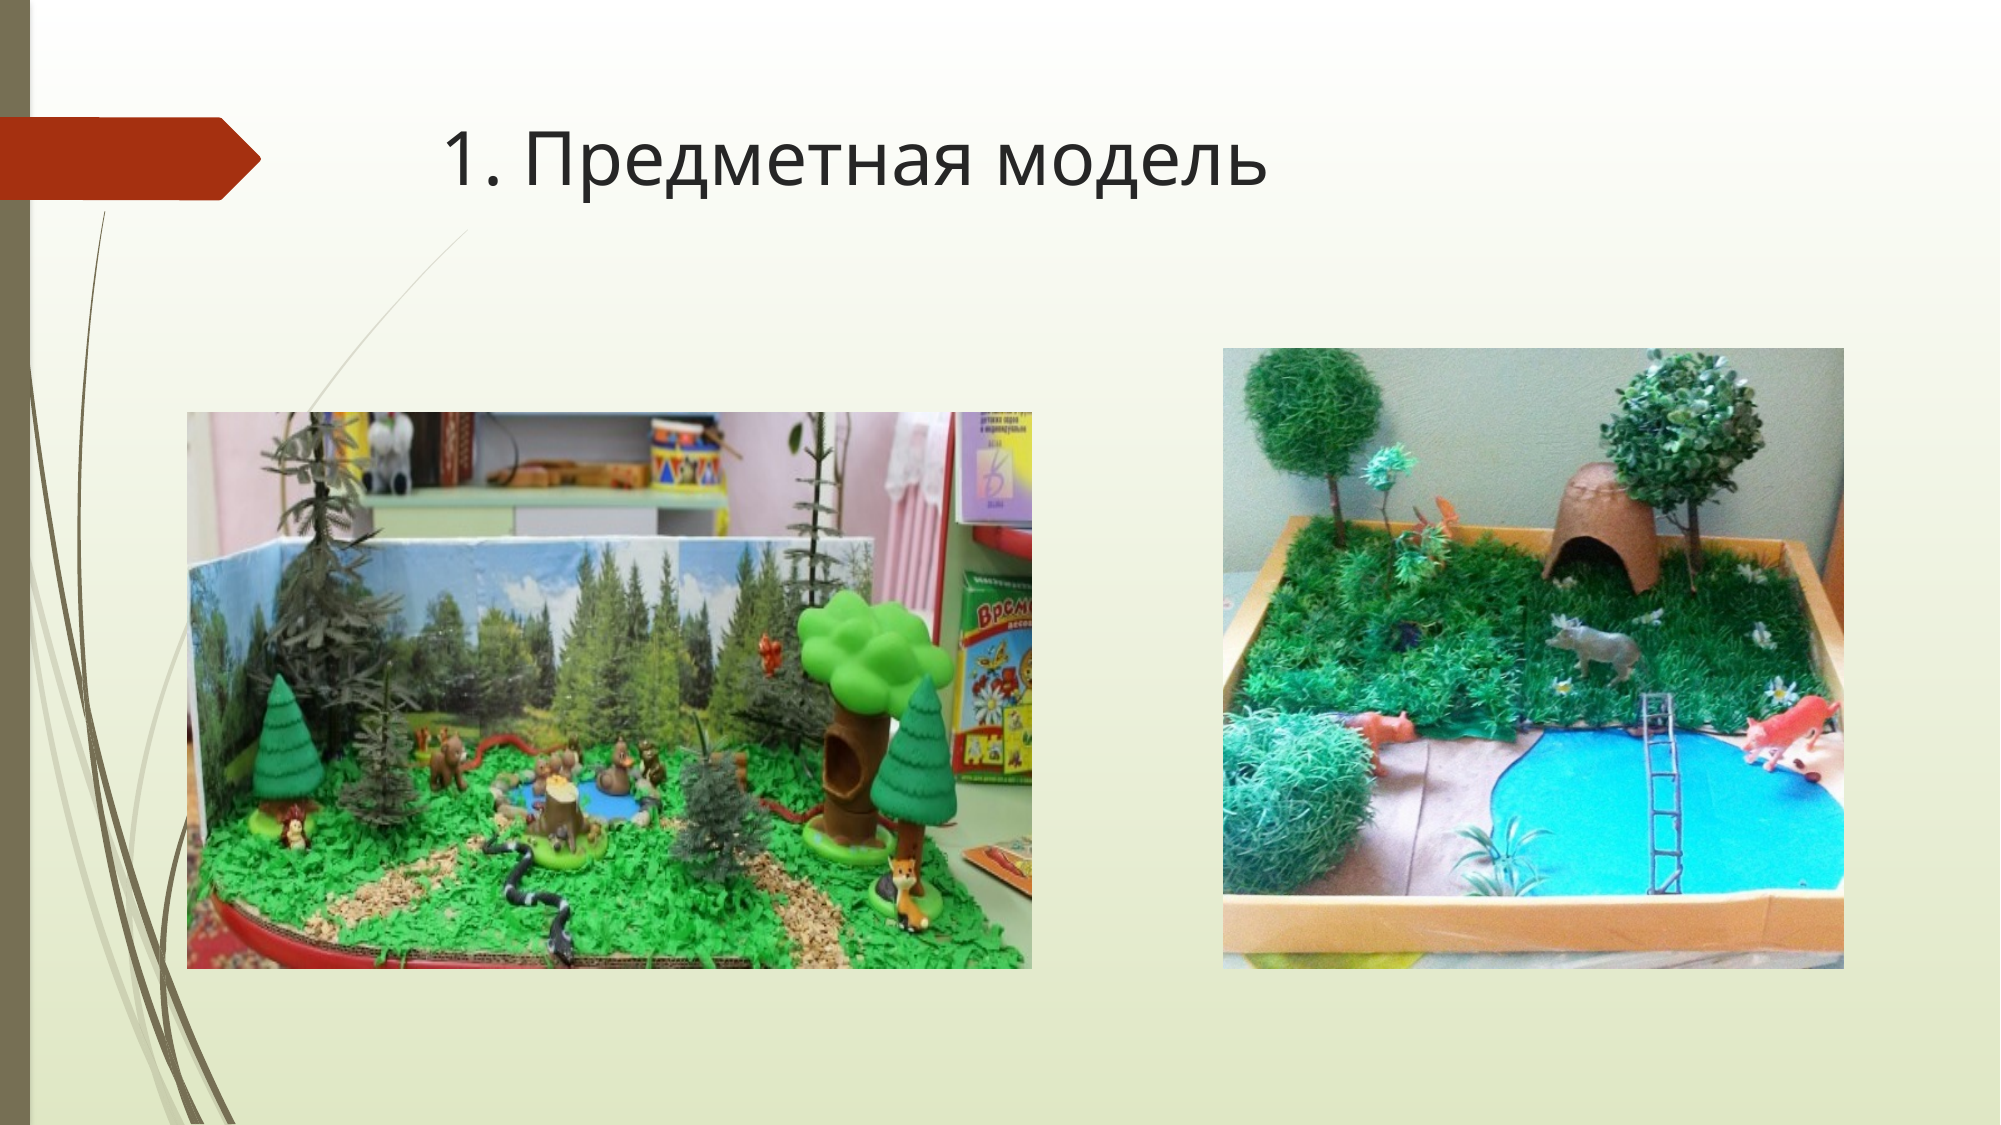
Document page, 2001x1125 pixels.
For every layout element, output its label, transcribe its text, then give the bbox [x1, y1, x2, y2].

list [1223, 348, 1844, 969]
title 1. Предметная модель [425, 102, 1888, 313]
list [187, 411, 1032, 969]
